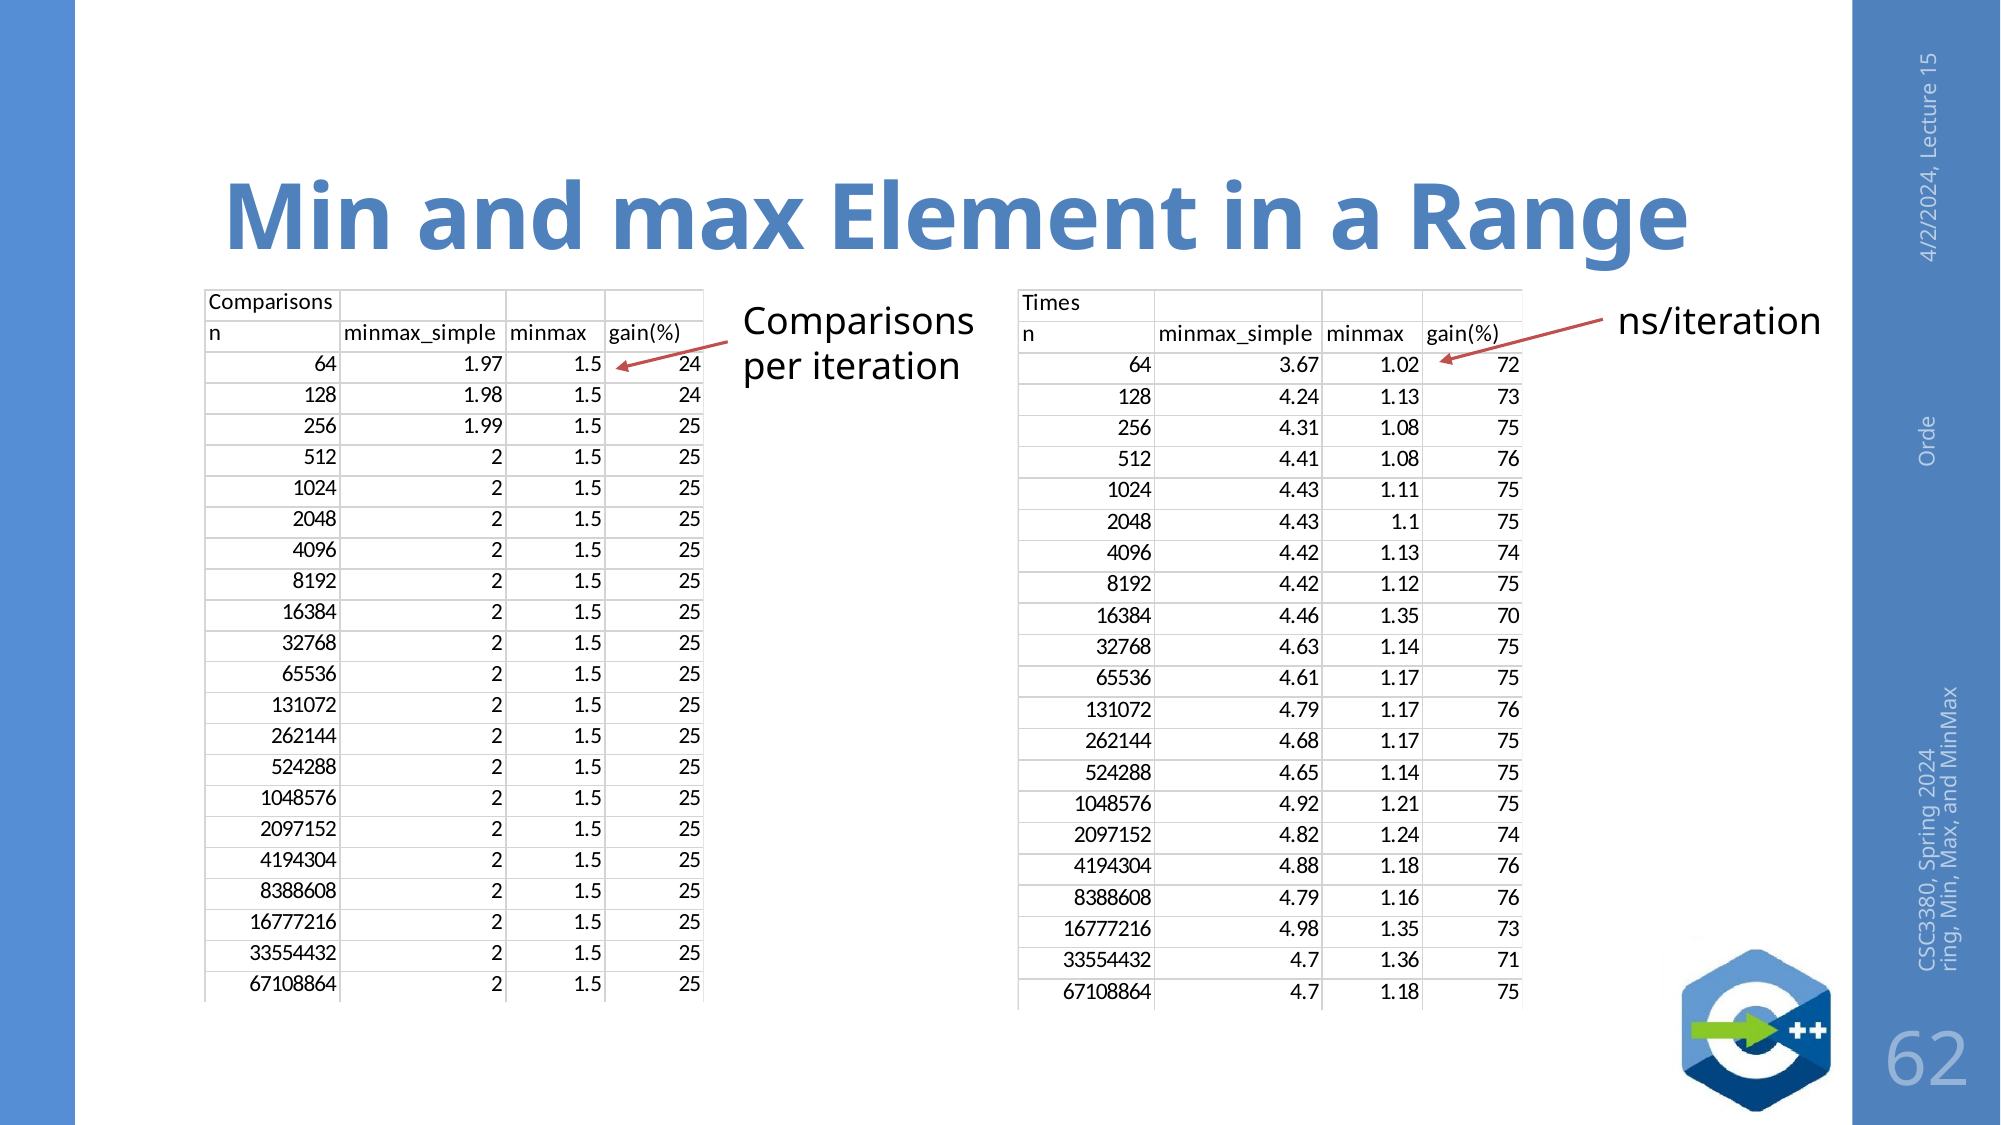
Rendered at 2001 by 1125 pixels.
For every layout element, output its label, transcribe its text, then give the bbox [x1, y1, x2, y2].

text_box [1438, 319, 1604, 363]
title Min and max Element in a Range [206, 48, 1797, 278]
picture [1661, 936, 1851, 1125]
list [204, 289, 706, 1004]
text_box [615, 342, 730, 370]
footer CSC3380, Spring 2024 Ordering, Min, Max, and MinMax [1897, 400, 1958, 988]
text_box ns/iteration [1602, 289, 1838, 350]
slide_number 62 [1852, 1012, 2000, 1110]
picture [1017, 289, 1525, 1012]
text_box Comparisons per iteration [727, 289, 990, 395]
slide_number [1897, 37, 1958, 351]
